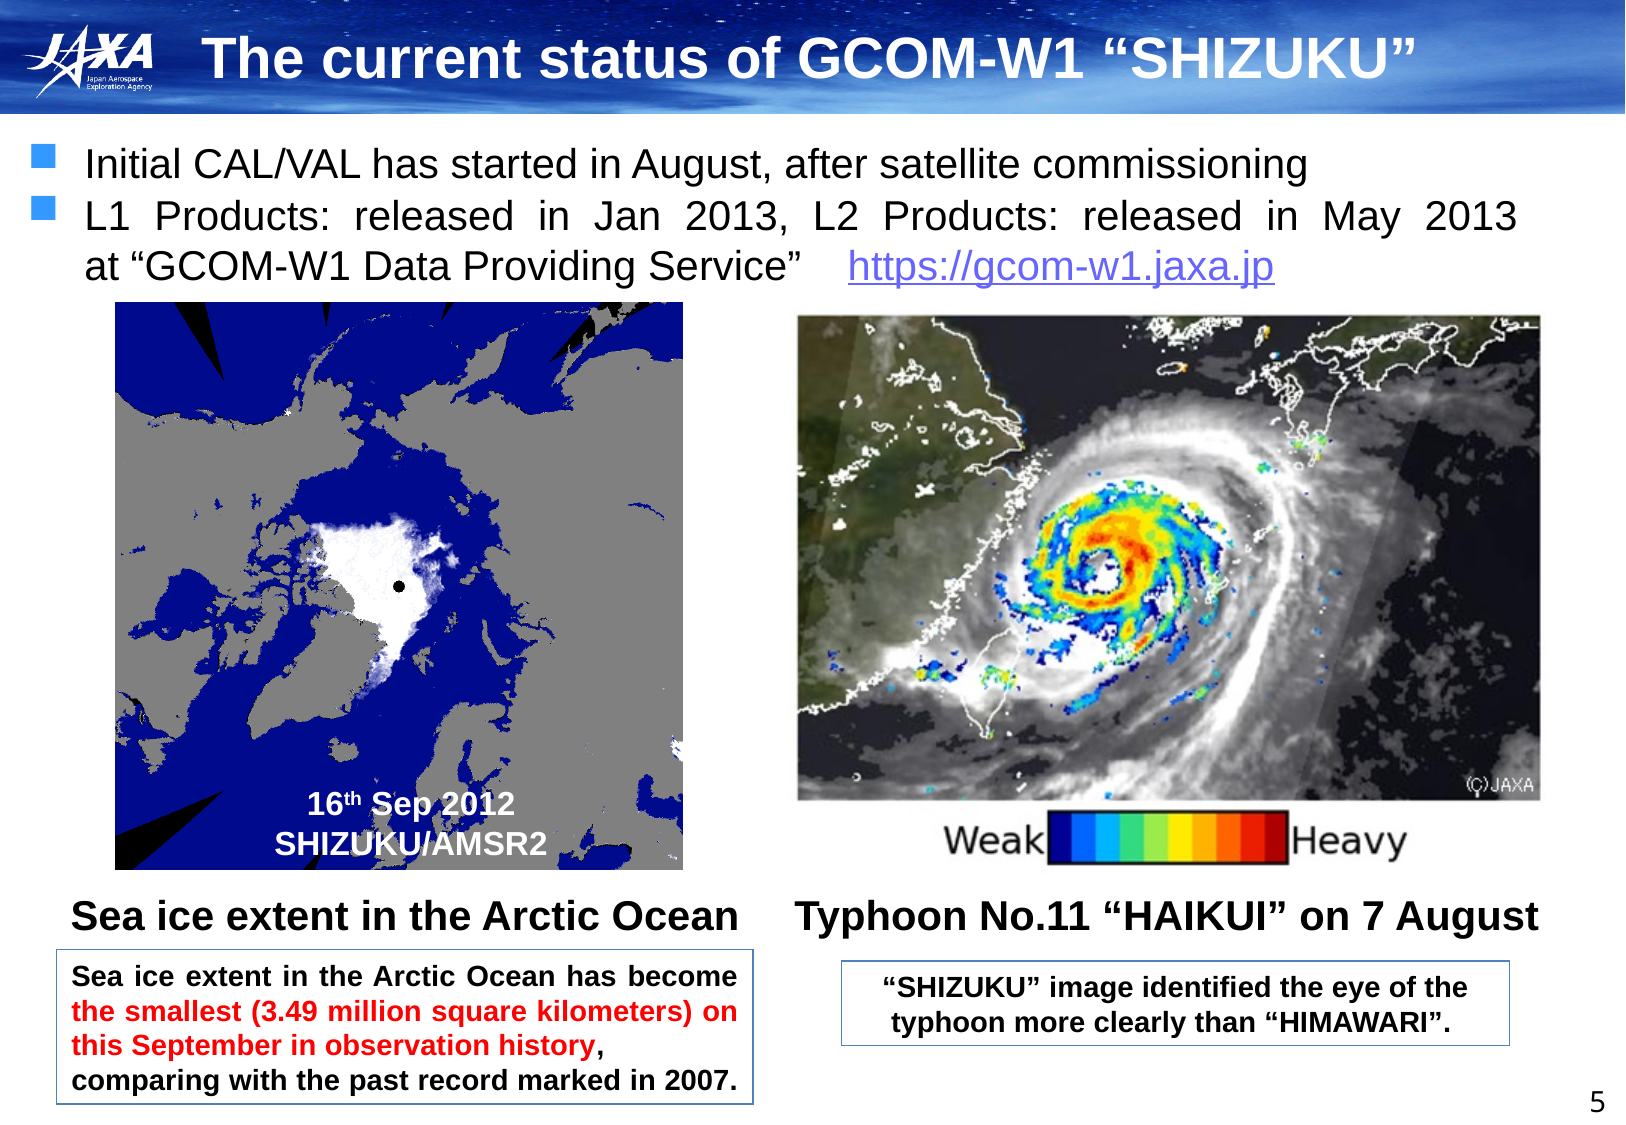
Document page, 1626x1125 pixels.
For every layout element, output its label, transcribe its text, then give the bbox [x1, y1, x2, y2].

text_box Sea ice extent in the Arctic Ocean [44, 881, 777, 947]
slide_number 4 [1533, 1082, 1622, 1125]
picture [717, 308, 1620, 882]
title The current status of GCOM-W1 “SHIZUKU” [55, 4, 1565, 106]
text_box Typhoon No.11 “HAIKUI” on 7 August [779, 891, 1593, 947]
text_box Sea ice extent in the Arctic Ocean has become the smallest (3.49 million square kilometers) on this September in observation history, comparing with the past record marked in 2007. [56, 949, 754, 1104]
list Initial CAL/VAL has started in August, after satellite commissioning L1 Products: released in Jan 2013, L2 Products: released in May 2013 at “GCOM-W1 Data Providing Service” https://gcom-w1.jaxa.jp [12, 128, 1557, 292]
text_box “SHIZUKU” image identified the eye of the typhoon more clearly than “HIMAWARI”. [841, 960, 1510, 1046]
picture [115, 302, 683, 870]
picture [0, 0, 1625, 114]
